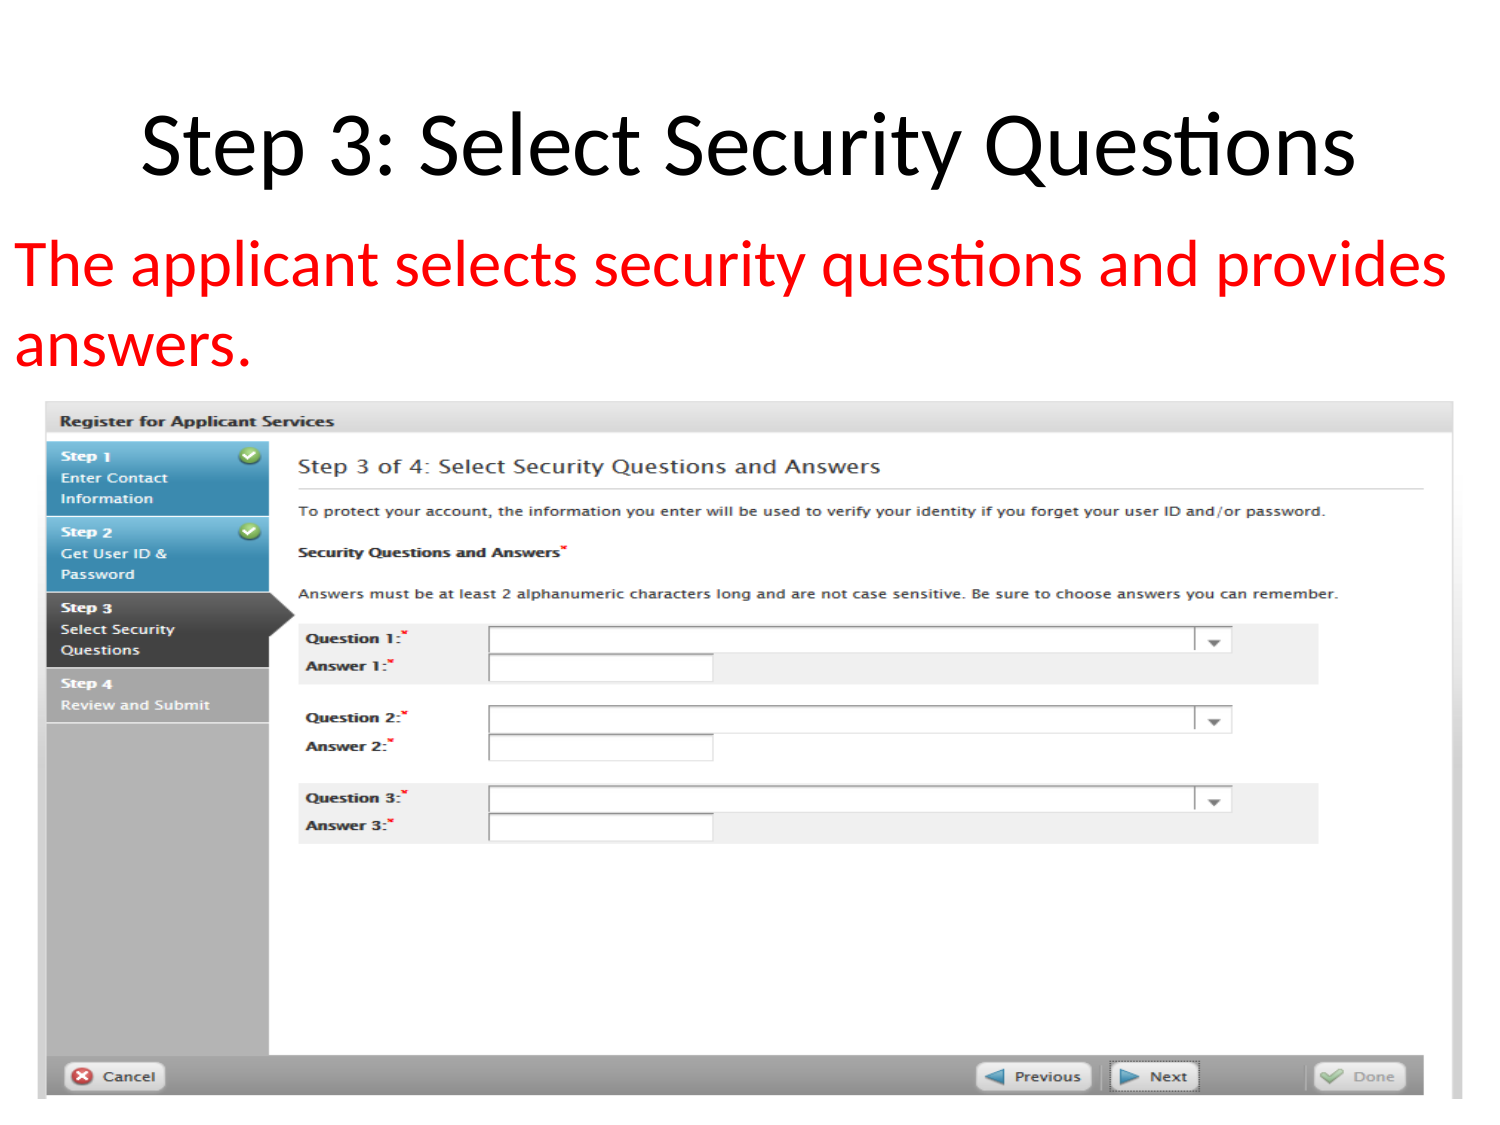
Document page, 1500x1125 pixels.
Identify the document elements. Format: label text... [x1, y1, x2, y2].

title Step 3: Select Security Questions [75, 45, 1425, 212]
text_box The applicant selects security questions and provides answers. [0, 212, 1500, 388]
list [37, 392, 1463, 1099]
